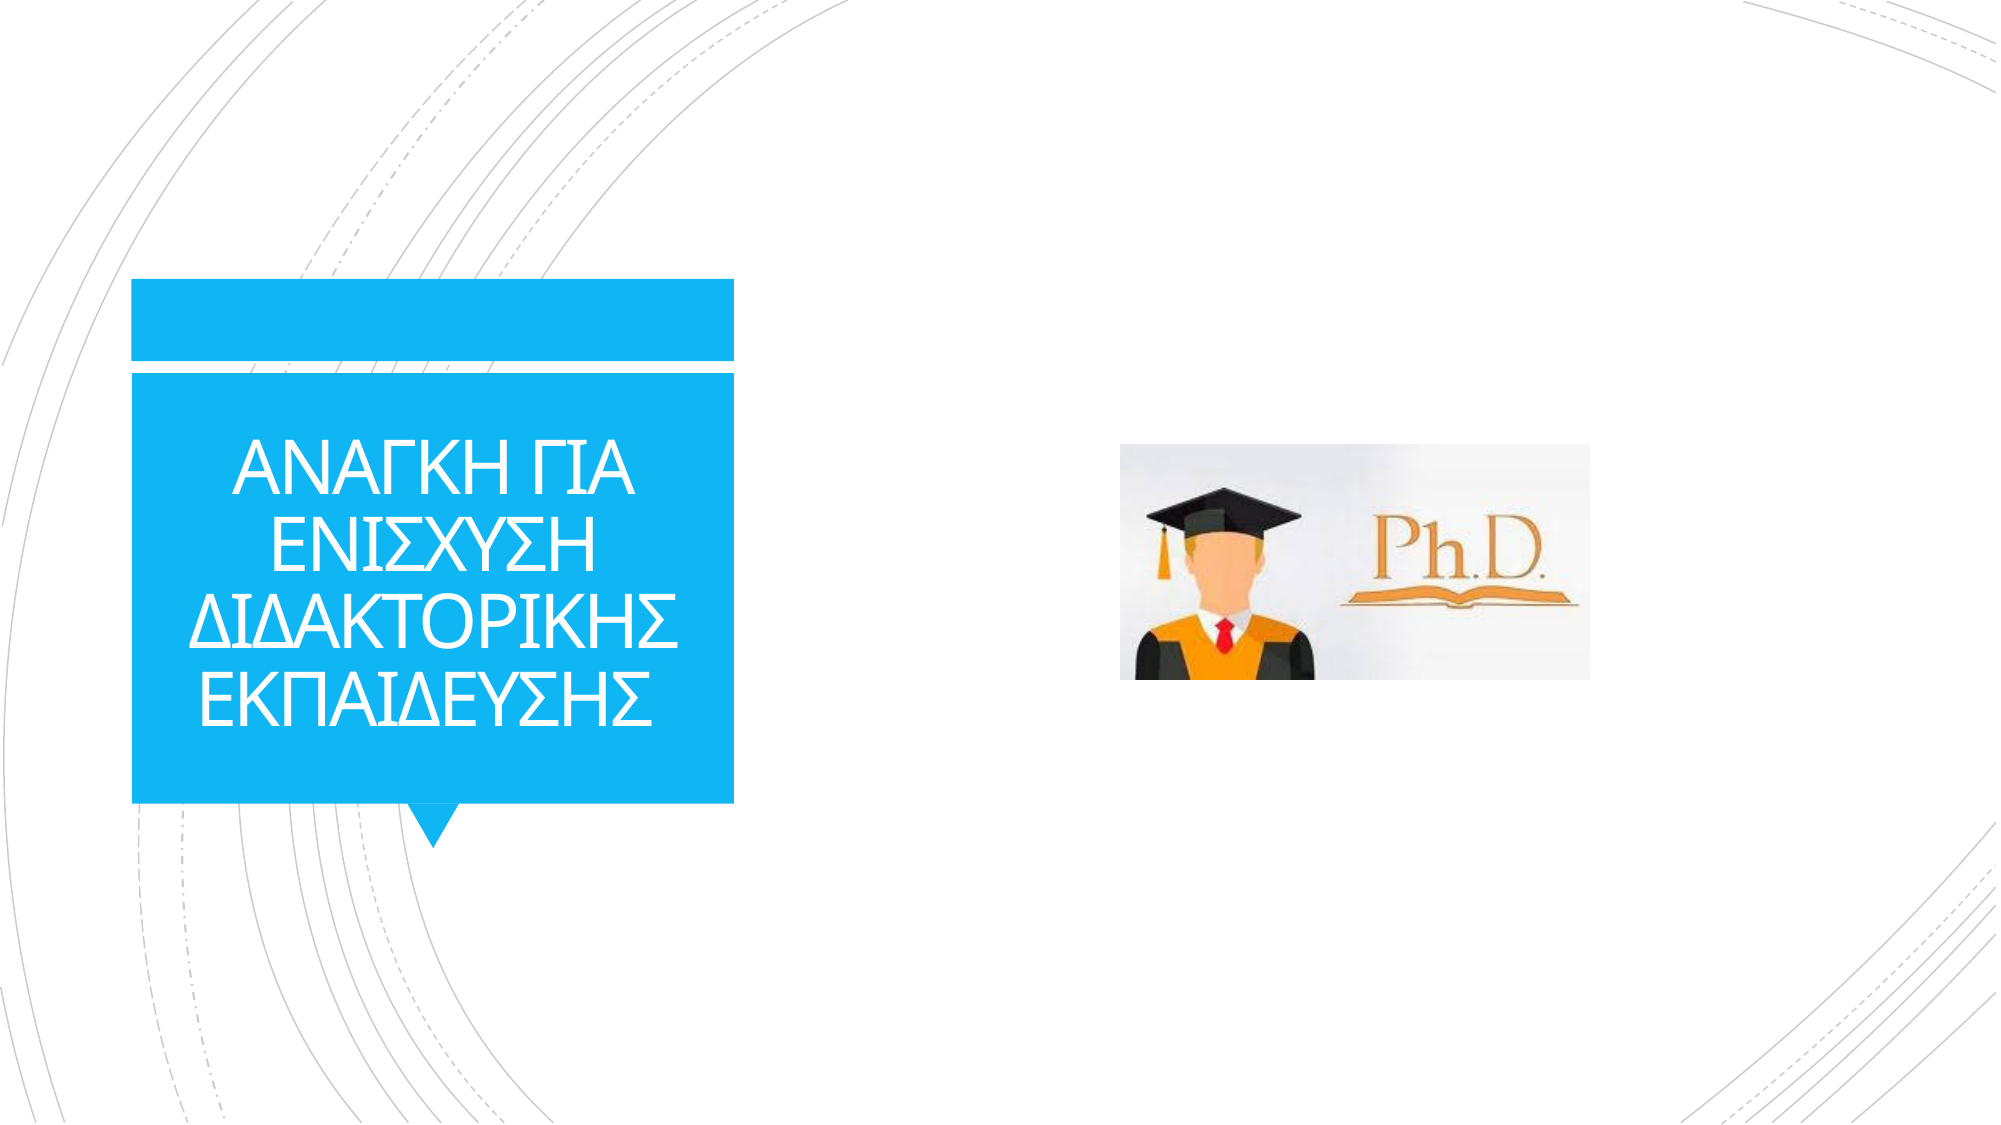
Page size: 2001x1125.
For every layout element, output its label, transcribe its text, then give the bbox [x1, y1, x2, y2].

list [1120, 444, 1590, 680]
title ΑΝΑΓΚΗ ΓΙΑ ΕΝΙΣΧΥΣΗ ΔΙΔΑΚΤΟΡΙΚΗΣ ΕΚΠΑΙΔΕΥΣΗΣ [145, 385, 720, 789]
